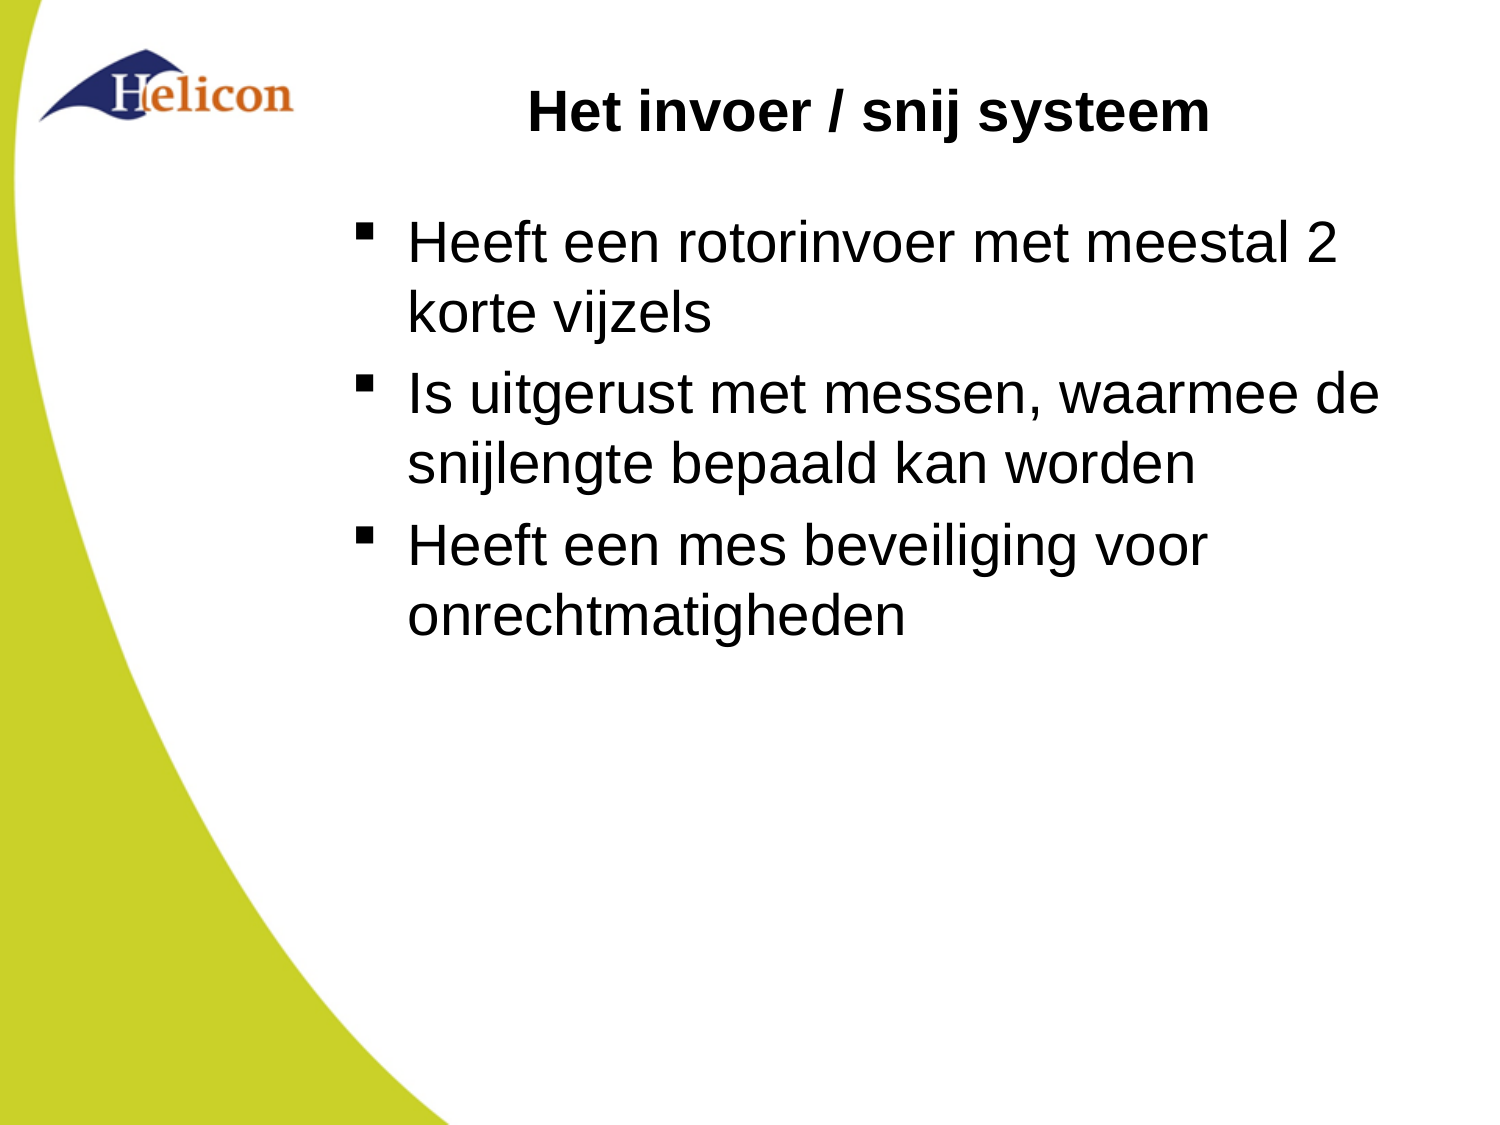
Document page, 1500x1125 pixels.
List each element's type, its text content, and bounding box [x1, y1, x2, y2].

list Heeft een rotorinvoer met meestal 2 korte vijzels Is uitgerust met messen, waarmee de snijlengte bepaald kan worden Heeft een mes beveiliging voor onrechtmatigheden [336, 196, 1425, 1005]
picture [0, 0, 1500, 1125]
title Het invoer / snij systeem [324, 54, 1415, 161]
